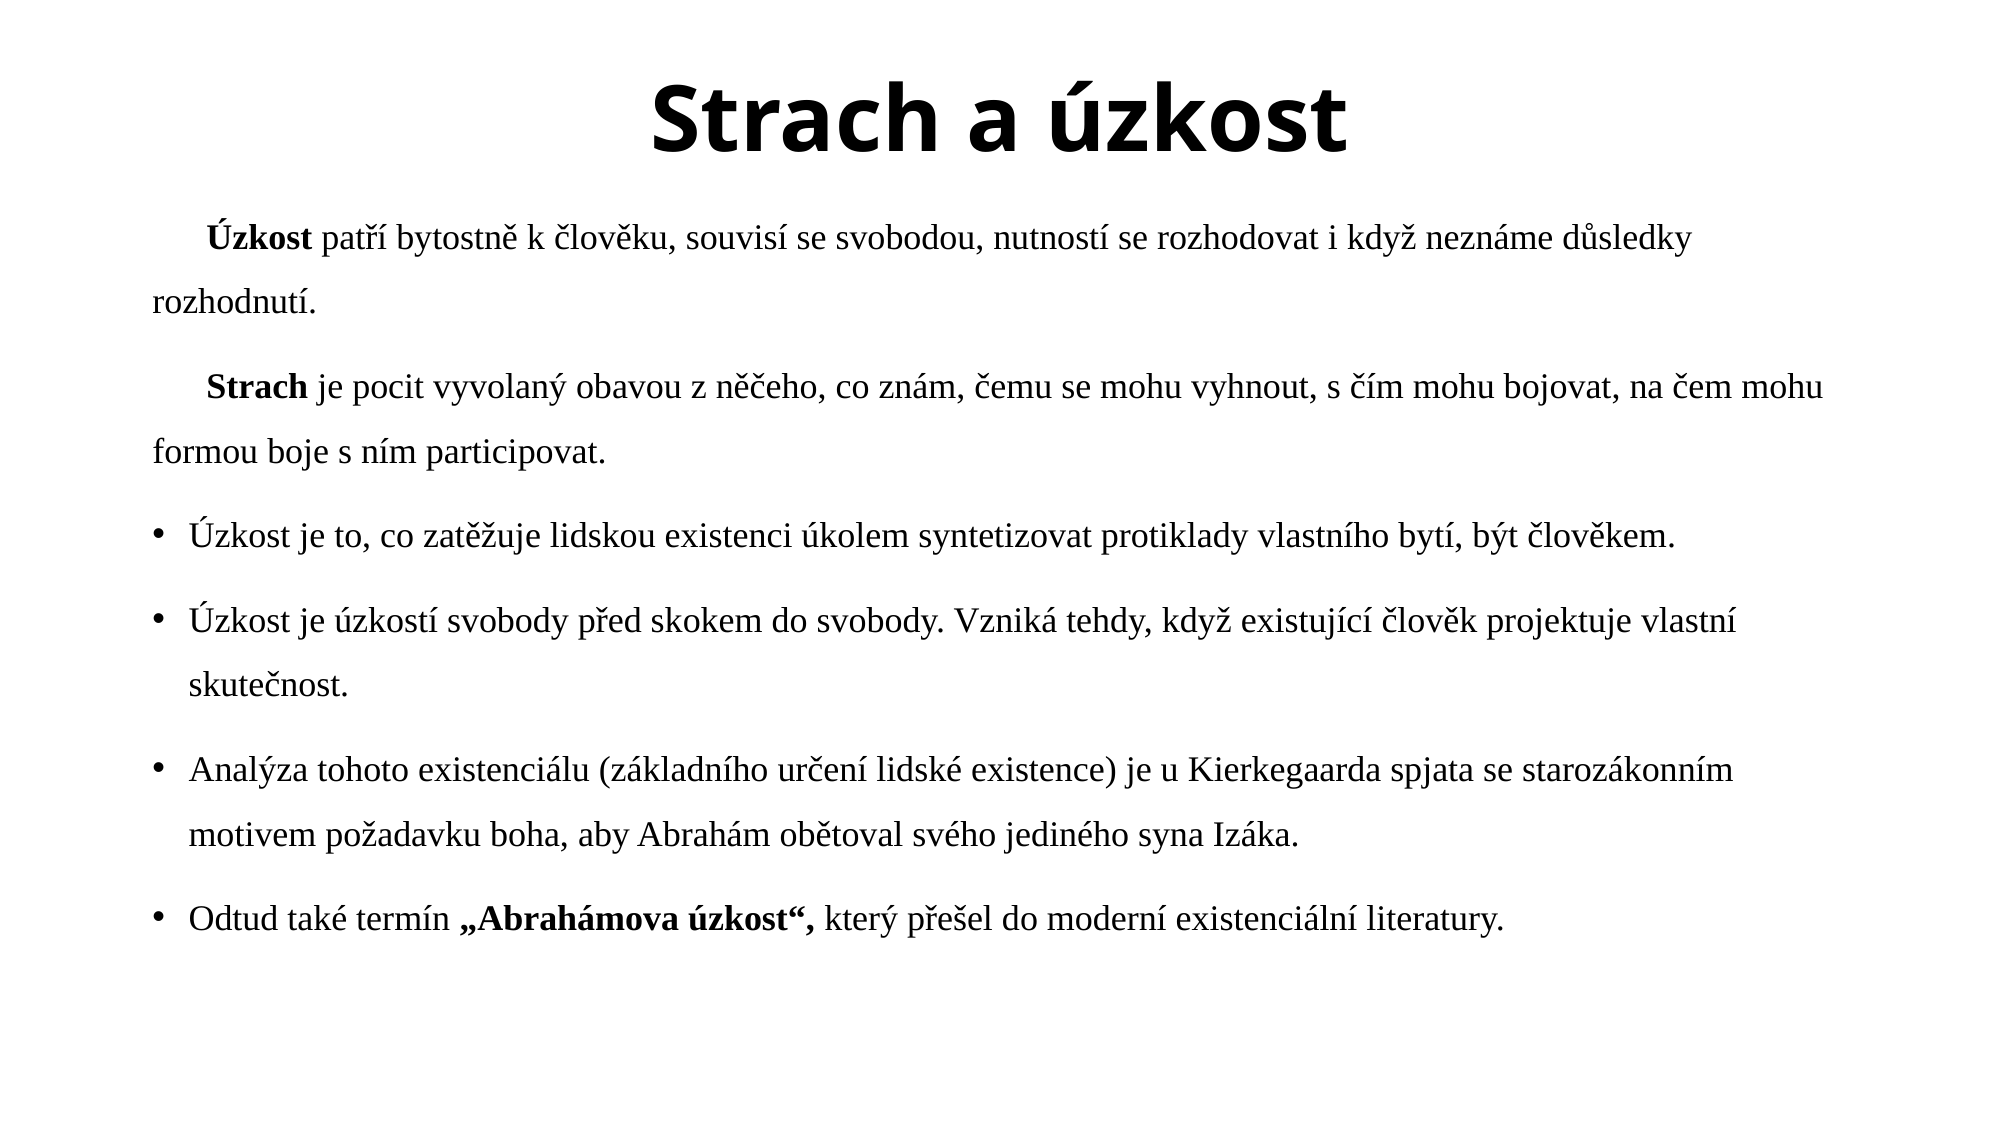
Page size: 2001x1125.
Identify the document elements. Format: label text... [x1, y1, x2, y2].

list Úzkost patří bytostně k člověku, souvisí se svobodou, nutností se rozhodovat i když neznáme důsledky rozhodnutí. Strach je pocit vyvolaný obavou z něčeho, co znám, čemu se mohu vyhnout, s čím mohu bojovat, na čem mohu formou boje s ním participovat. Úzkost je to, co zatěžuje lidskou existenci úkolem syntetizovat protiklady vlastního bytí, být člověkem. Úzkost je úzkostí svobody před skokem do svobody. Vzniká tehdy, když existující člověk projektuje vlastní skutečnost. Analýza tohoto existenciálu (základního určení lidské existence) je u Kierkegaarda spjata se starozákonním motivem požadavku boha, aby Abrahám obětoval svého jediného syna Izáka. Odtud také termín „Abrahámova úzkost“, který přešel do moderní existenciální literatury. [137, 184, 1863, 952]
title Strach a úzkost [137, 59, 1863, 184]
